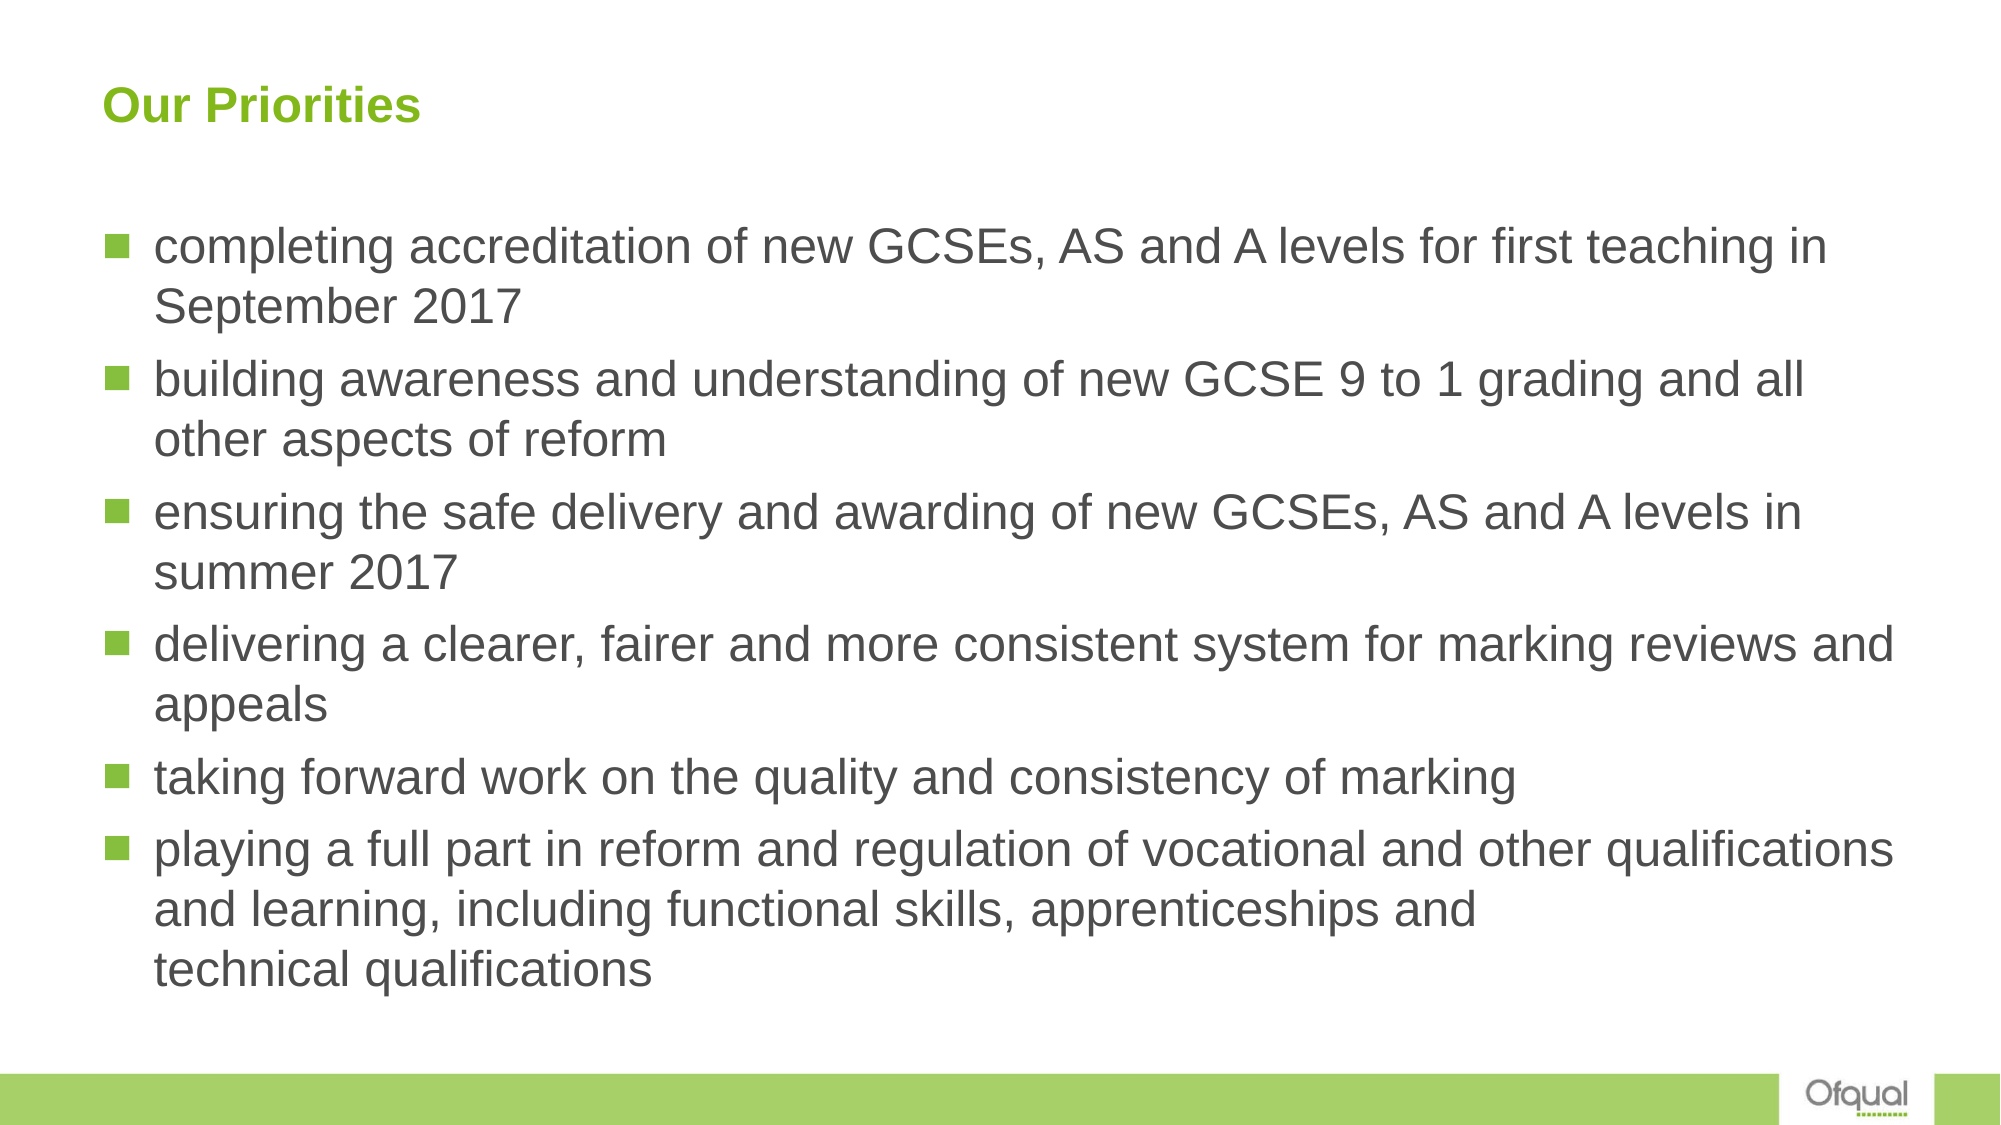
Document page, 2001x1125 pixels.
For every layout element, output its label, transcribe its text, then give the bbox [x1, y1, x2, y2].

title Our Priorities [102, 66, 1491, 161]
picture [0, 0, 2000, 1125]
list completing accreditation of new GCSEs, AS and A levels for first teaching in September 2017 building awareness and understanding of new GCSE 9 to 1 grading and all other aspects of reform ensuring the safe delivery and awarding of new GCSEs, AS and A levels in summer 2017 delivering a clearer, fairer and more consistent system for marking reviews and appeals taking forward work on the quality and consistency of marking playing a full part in reform and regulation of vocational and other qualifications and learning, including functional skills, apprenticeships and technical qualifications [102, 208, 1903, 1047]
